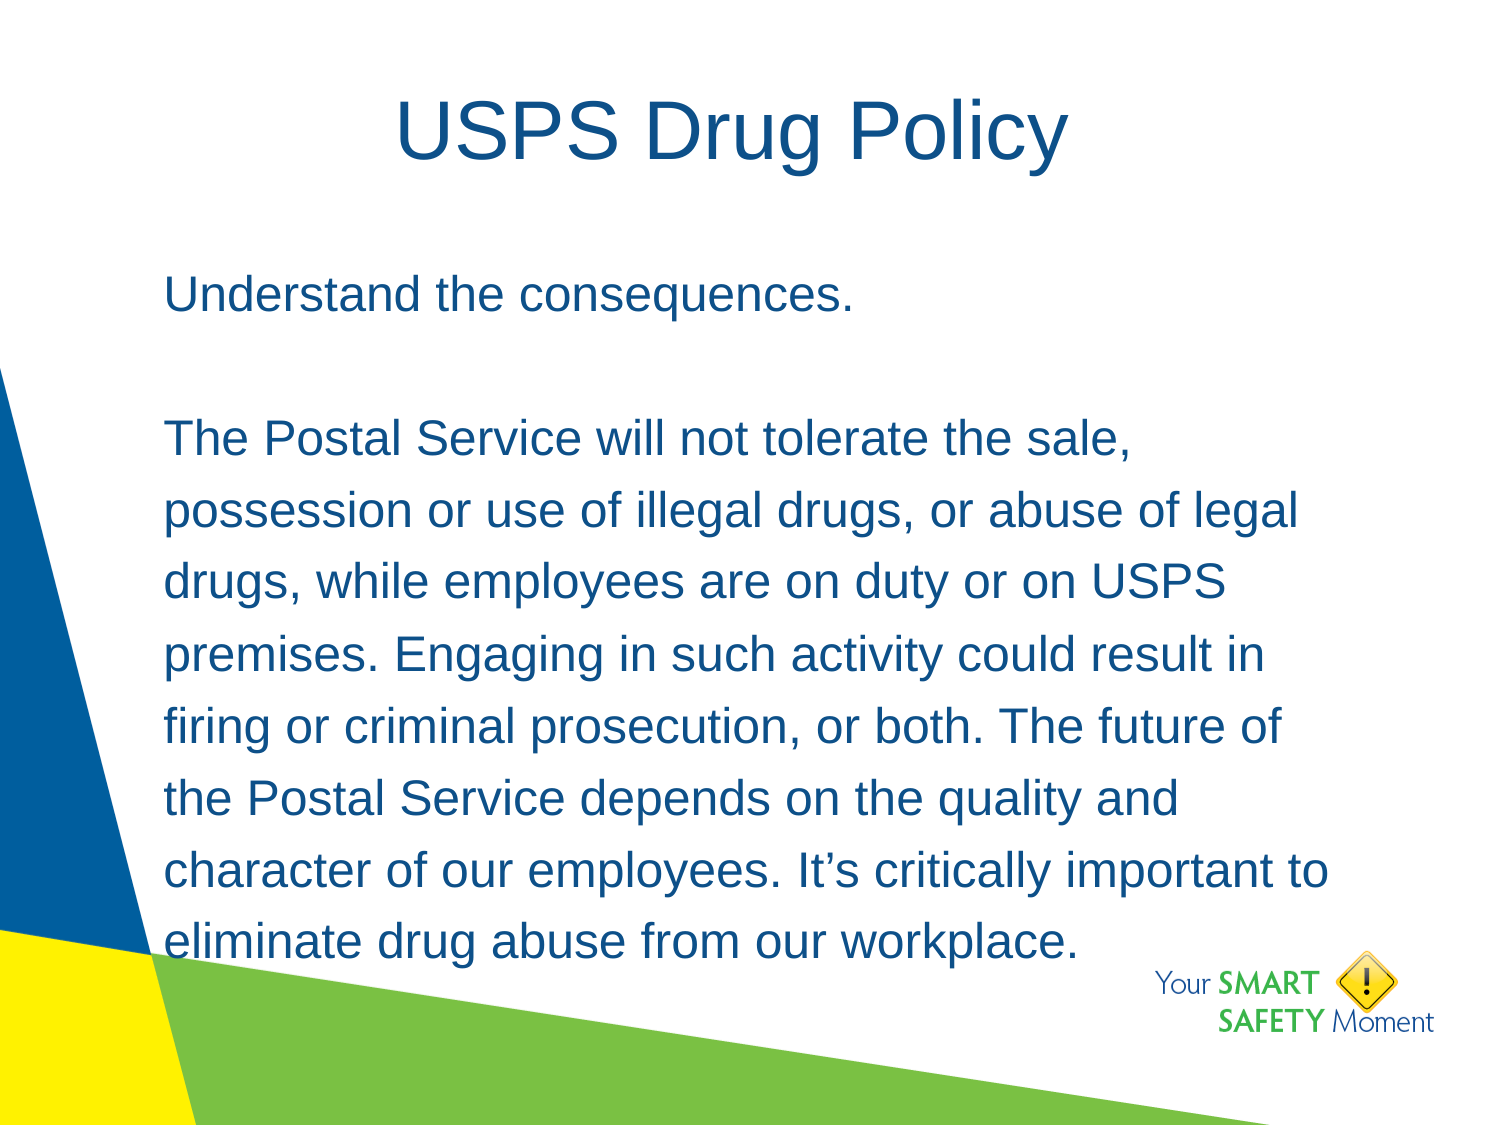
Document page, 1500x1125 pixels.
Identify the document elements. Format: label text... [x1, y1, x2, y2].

picture [0, 0, 1500, 1125]
title USPS Drug Policy [18, 69, 1445, 184]
list Understand the consequences. The Postal Service will not tolerate the sale, possession or use of illegal drugs, or abuse of legal drugs, while employees are on duty or on USPS premises. Engaging in such activity could result in firing or criminal prosecution, or both. The future of the Postal Service depends on the quality and character of our employees. It’s critically important to eliminate drug abuse from our workplace. [148, 241, 1366, 970]
